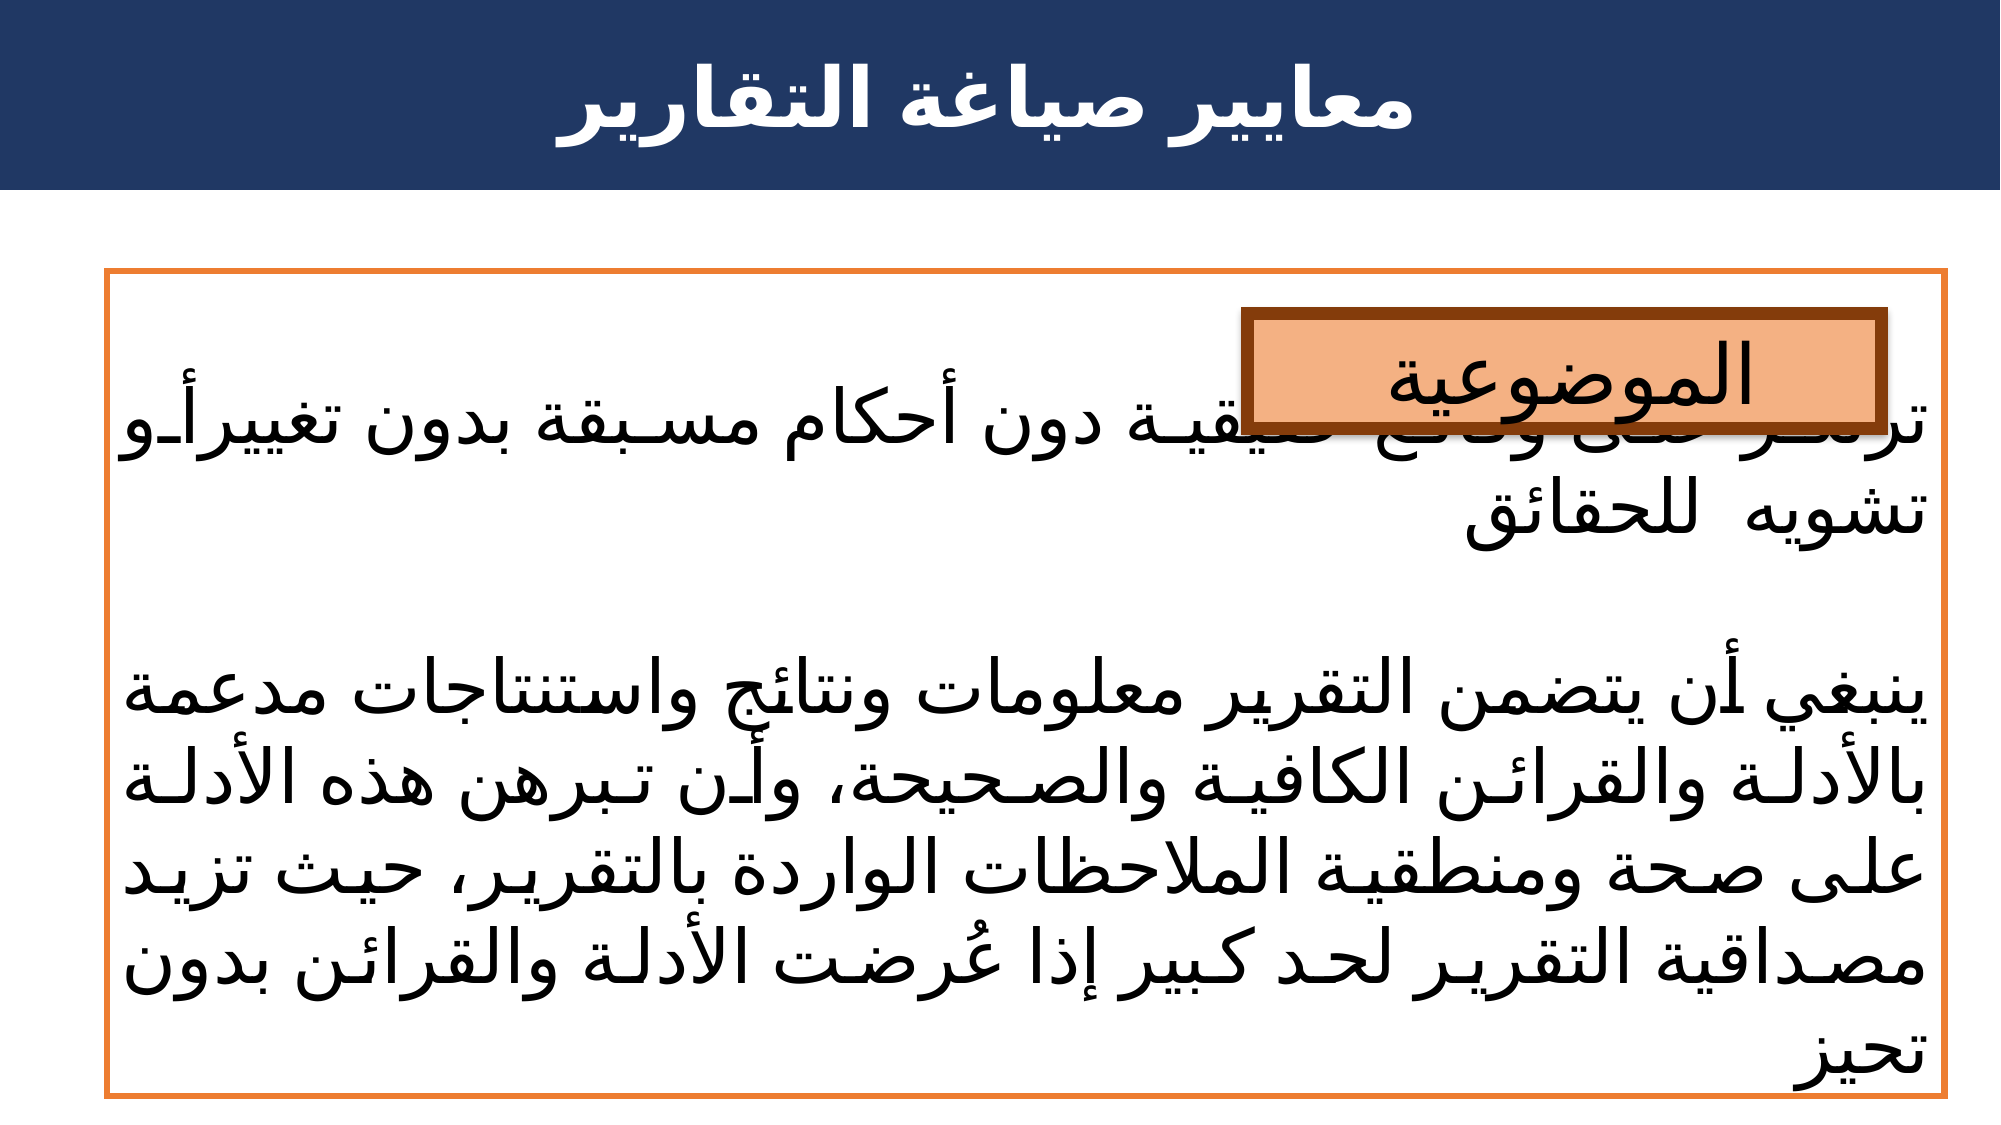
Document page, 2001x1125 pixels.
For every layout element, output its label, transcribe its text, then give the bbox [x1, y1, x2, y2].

text_box معايير صياغة التقارير [0, 0, 2000, 190]
text_box [1394, 1032, 2000, 1125]
text_box الموضوعية [1247, 313, 1882, 429]
text_box ترتكز على وقائع حقيقية دون أحكام مسبقة بدون تغييرأو تشويه للحقائق ينبغي أن يتضمن التقرير معلومات ونتائج واستنتاجات مدعمة بالأدلة والقرائن الكافية والصحيحة، وأن تبرهن هذه الأدلة على صحة ومنطقية الملاحظات الواردة بالتقرير، حيث تزيد مصداقية التقرير لحد كبير إذا عُرضت الأدلة والقرائن بدون تحيز [106, 270, 1945, 1097]
